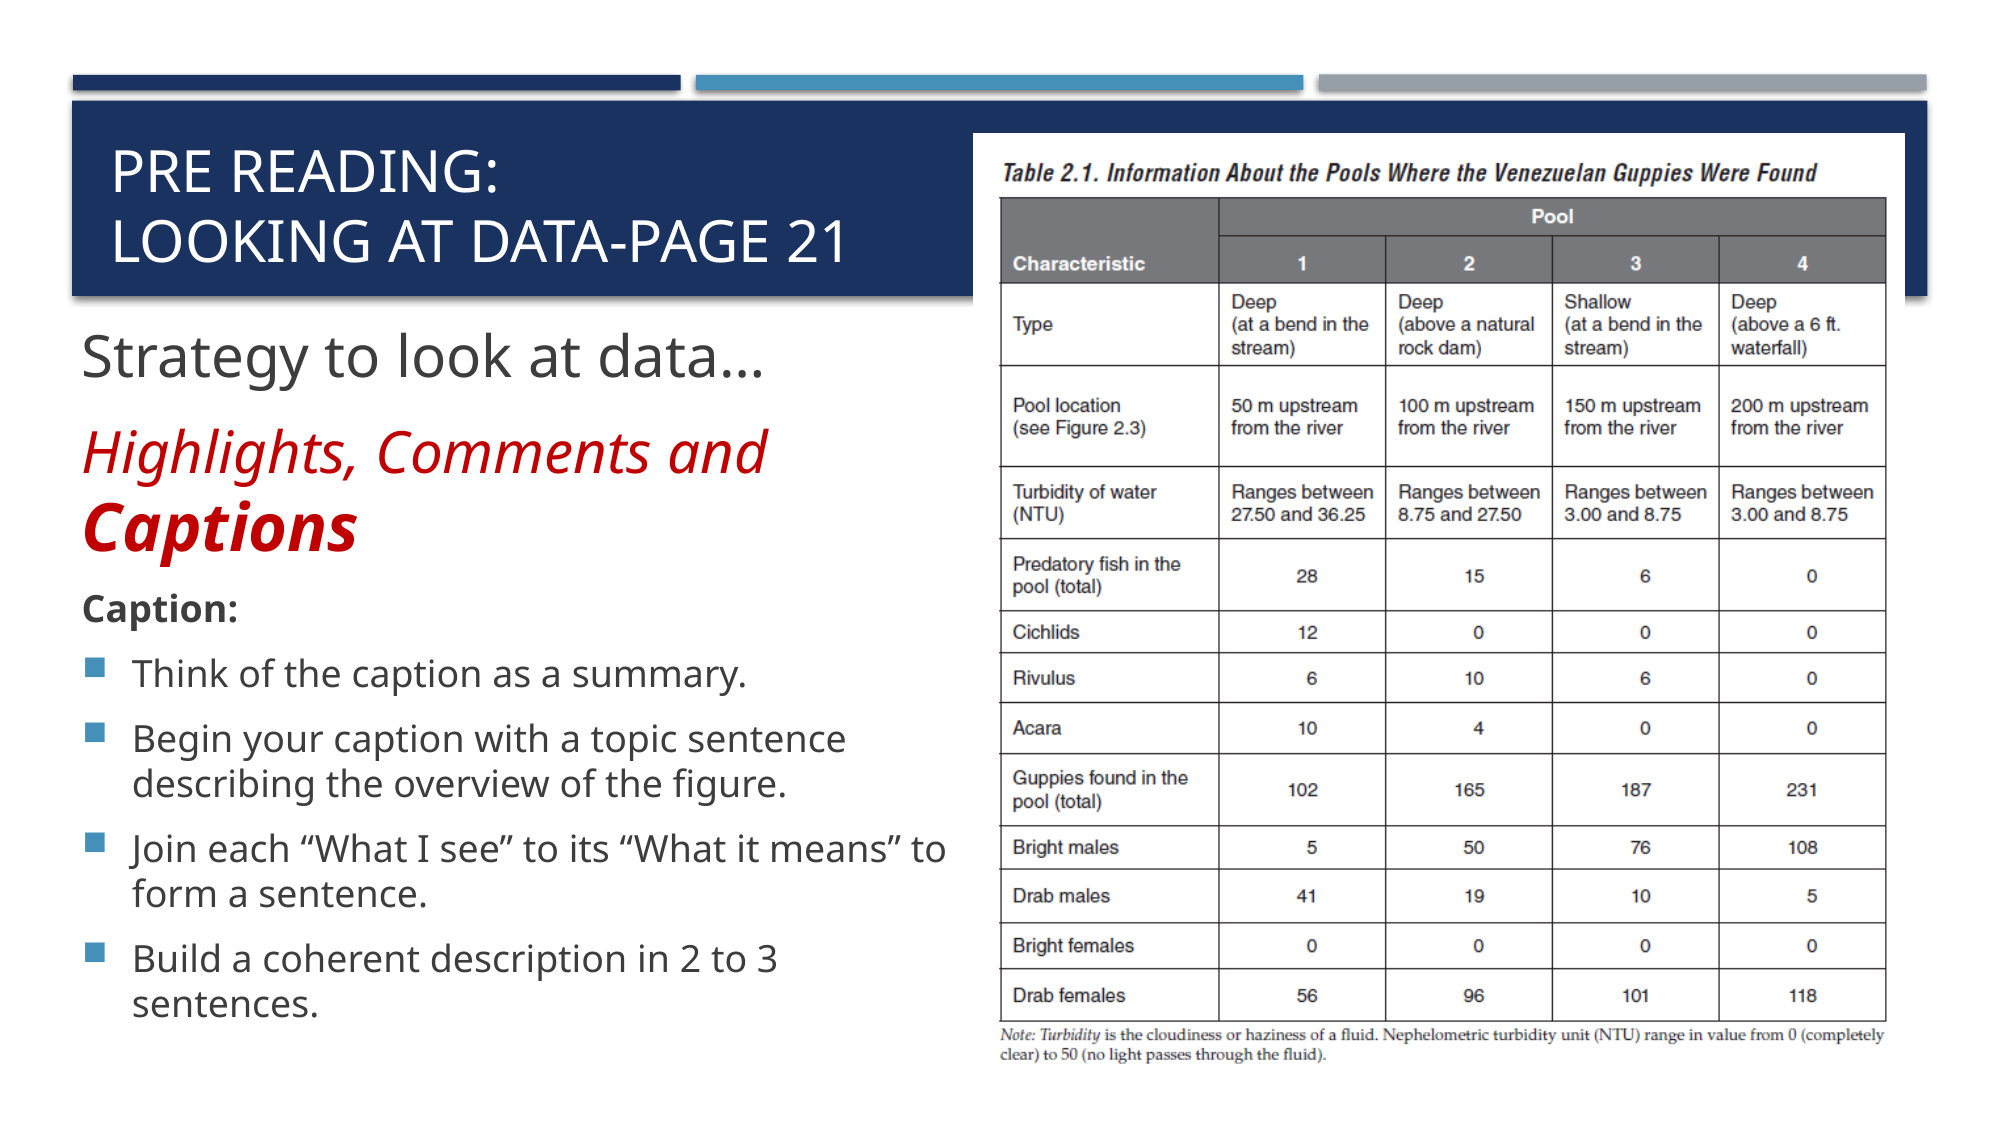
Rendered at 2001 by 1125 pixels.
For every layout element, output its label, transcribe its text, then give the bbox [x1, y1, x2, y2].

picture [973, 132, 1906, 1078]
title Pre Reading: Looking at Data-Page 21 [95, 115, 1905, 282]
list Strategy to look at data… Highlights, Comments and Captions Caption: Think of the caption as a summary. Begin your caption with a topic sentence describing the overview of the figure. Join each “What I see” to its “What it means” to form a sentence. Build a coherent description in 2 to 3 sentences. [66, 311, 967, 1047]
